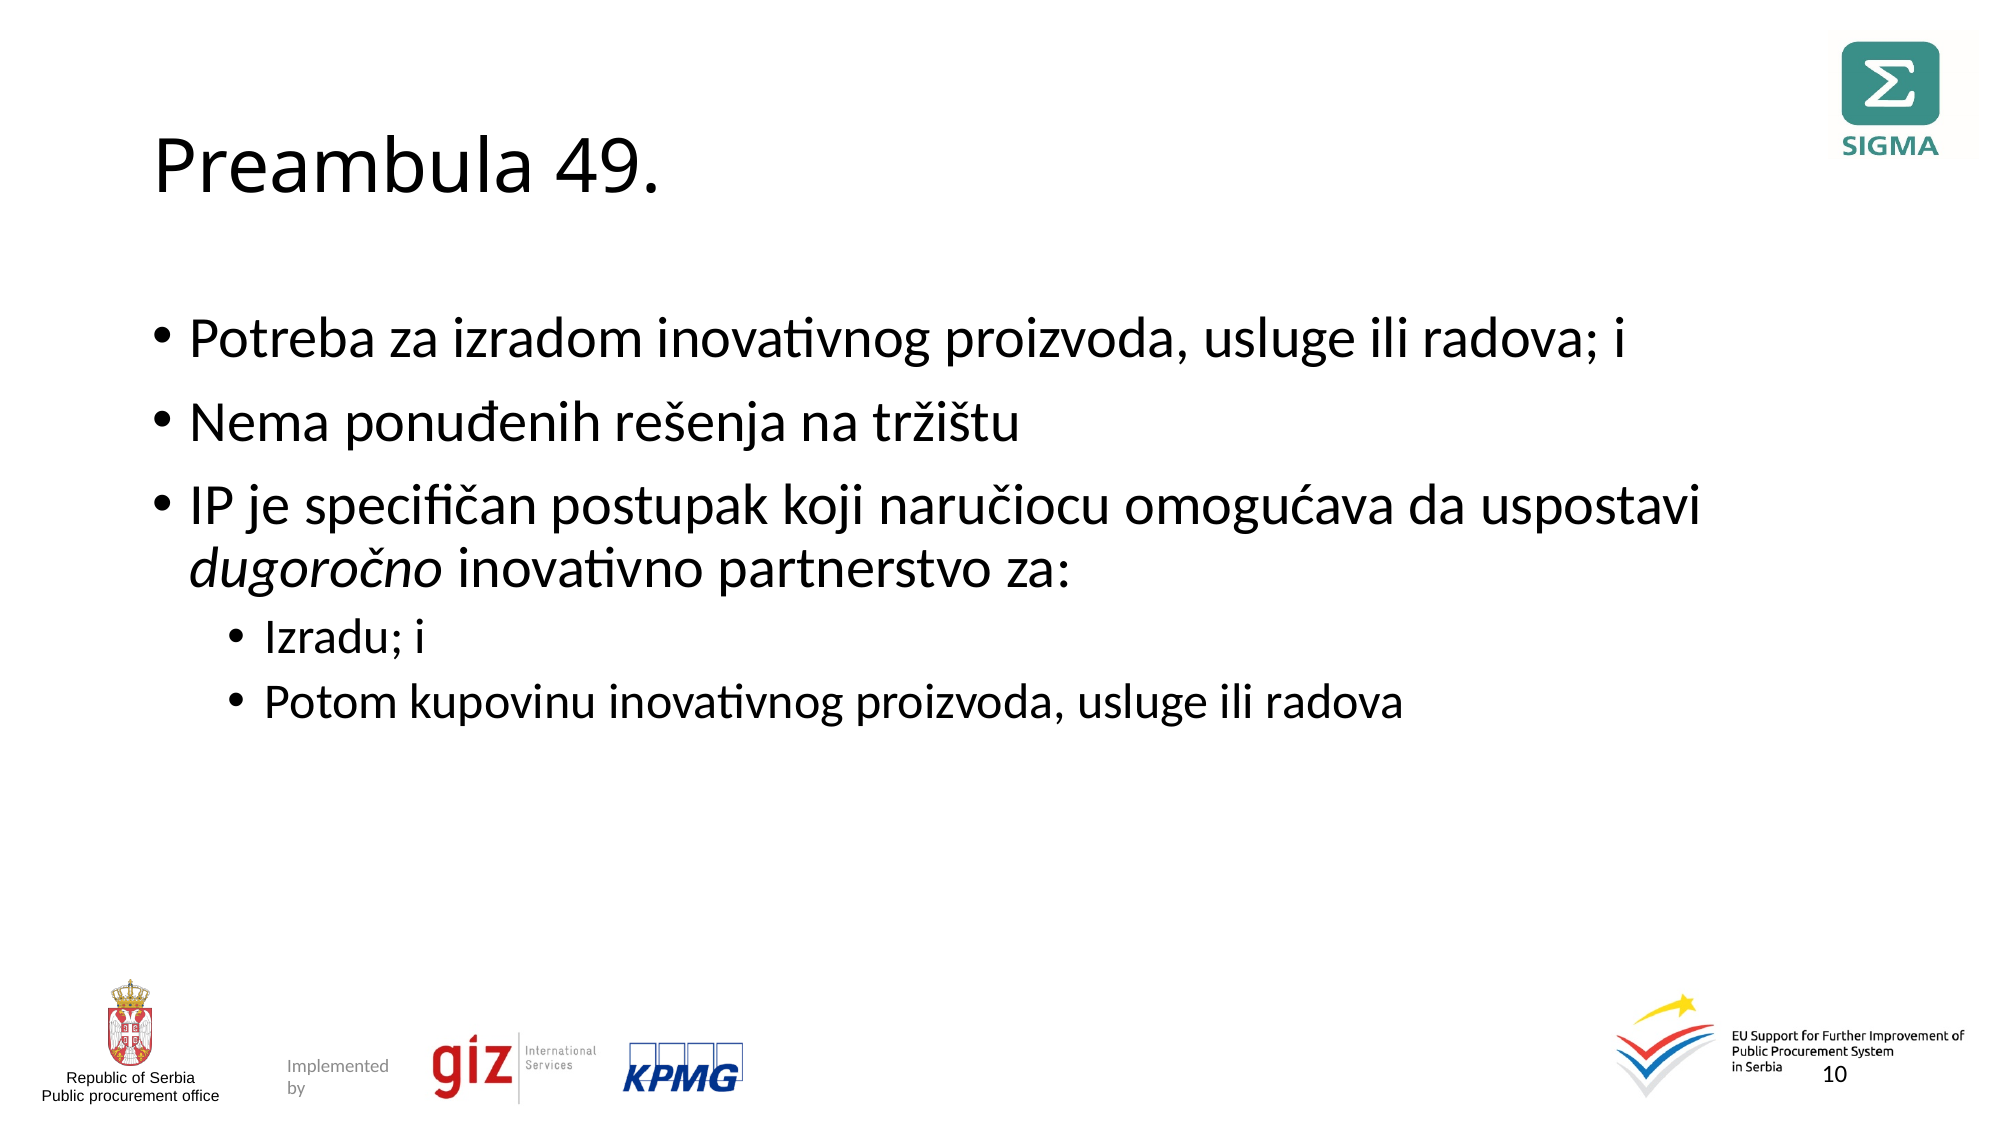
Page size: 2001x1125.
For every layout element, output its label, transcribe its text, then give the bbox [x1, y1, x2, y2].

picture [1589, 966, 1991, 1125]
slide_number 10 [1412, 1042, 1863, 1103]
list Potreba za izradom inovativnog proizvoda, usluge ili radova; i Nema ponuđenih rešenja na tržištu IP je specifičan postupak koji naručiocu omogućava da uspostavi dugoročno inovativno partnerstvo za: Izradu; i Potom kupovinu inovativnog proizvoda, usluge ili radova [137, 299, 1863, 1014]
title Preambula 49. [137, 59, 1863, 278]
picture [1828, 30, 1979, 159]
picture [108, 979, 152, 1066]
picture [414, 1014, 743, 1123]
